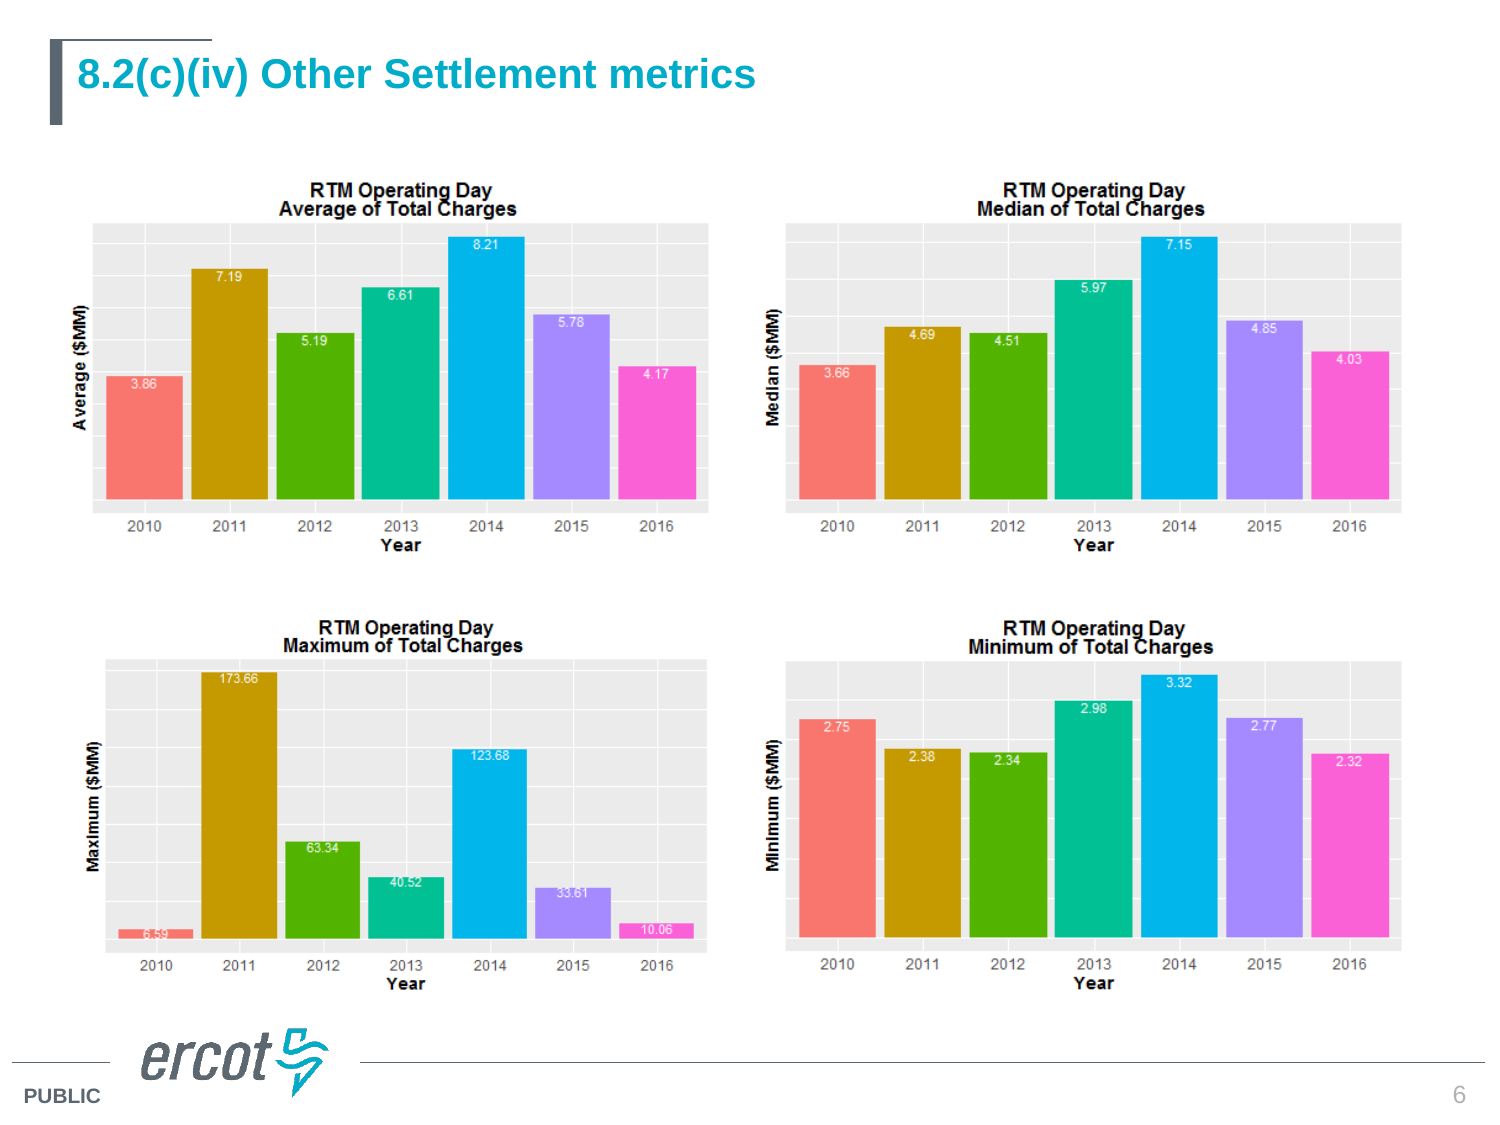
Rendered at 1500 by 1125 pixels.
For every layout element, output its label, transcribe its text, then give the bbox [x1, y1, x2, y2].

picture [137, 1024, 332, 1100]
slide_number 6 [1437, 1076, 1475, 1112]
picture [62, 173, 716, 560]
picture [755, 173, 1409, 560]
picture [755, 612, 1409, 999]
picture [75, 612, 714, 999]
title 8.2(c)(iv) Other Settlement metrics [62, 39, 1450, 228]
